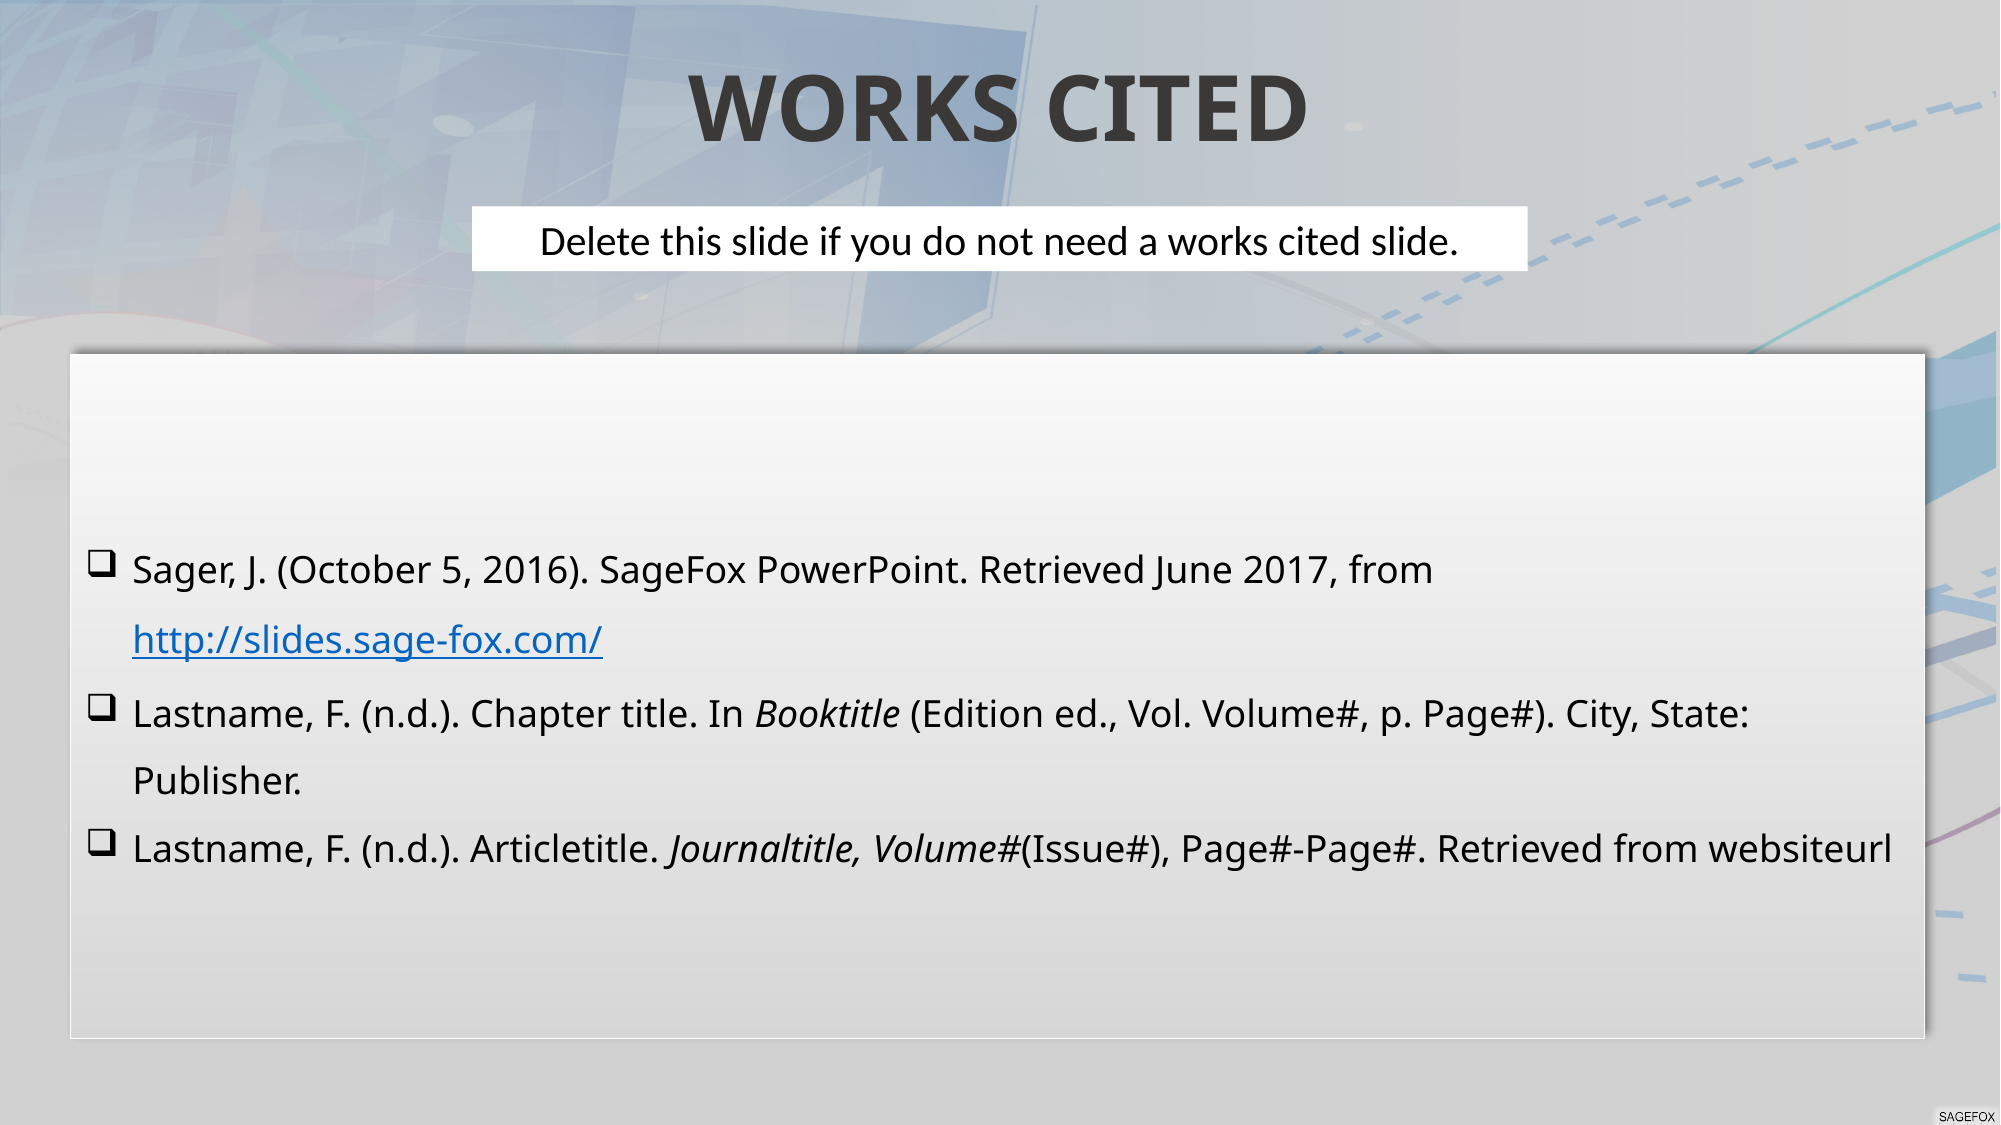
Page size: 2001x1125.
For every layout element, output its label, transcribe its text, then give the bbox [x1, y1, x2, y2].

text_box Sager, J. (October 5, 2016). SageFox PowerPoint. Retrieved June 2017, from http://slides.sage-fox.com/ Lastname, F. (n.d.). Chapter title. In Booktitle (Edition ed., Vol. Volume#, p. Page#). City, State: Publisher. Lastname, F. (n.d.). Articletitle. Journaltitle, Volume#(Issue#), Page#-Page#. Retrieved from websiteurl [70, 354, 1925, 1039]
text_box WORKS CITED [548, 42, 1452, 167]
picture [1936, 1111, 1997, 1125]
text_box Delete this slide if you do not need a works cited slide. [472, 206, 1528, 272]
